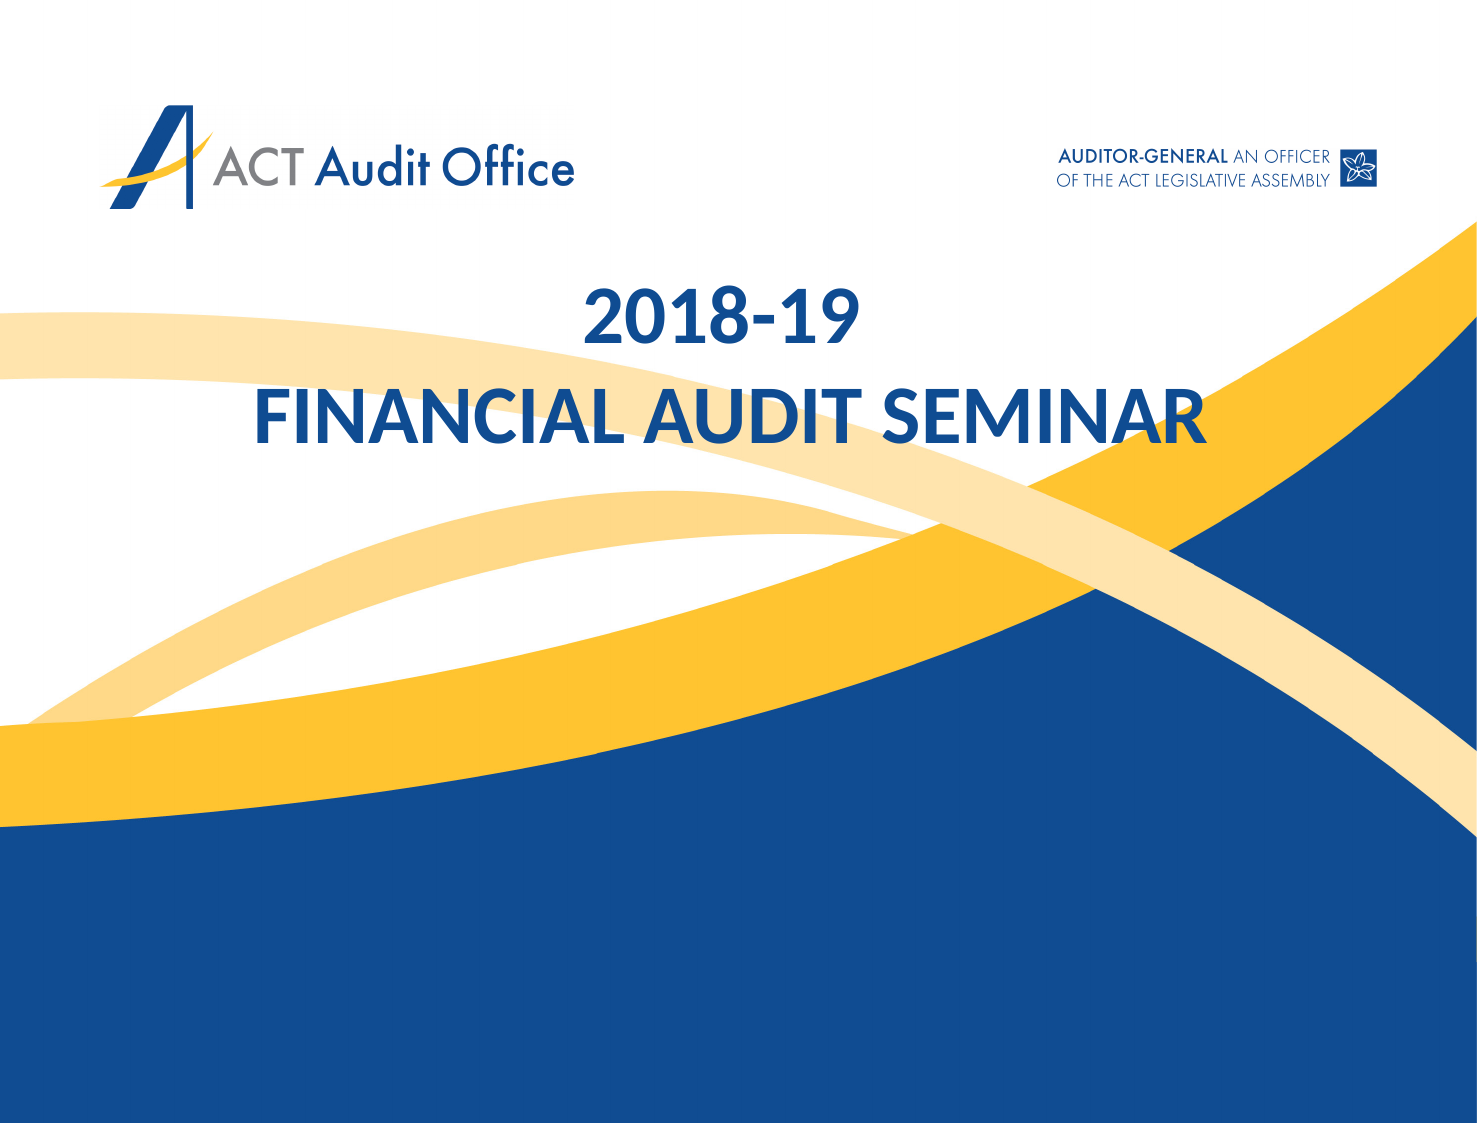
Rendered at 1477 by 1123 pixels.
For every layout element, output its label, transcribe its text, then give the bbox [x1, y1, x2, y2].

text_box 2018-19 FINANCIAL AUDIT SEMINAR [96, 253, 1366, 468]
picture [0, 0, 1477, 1123]
